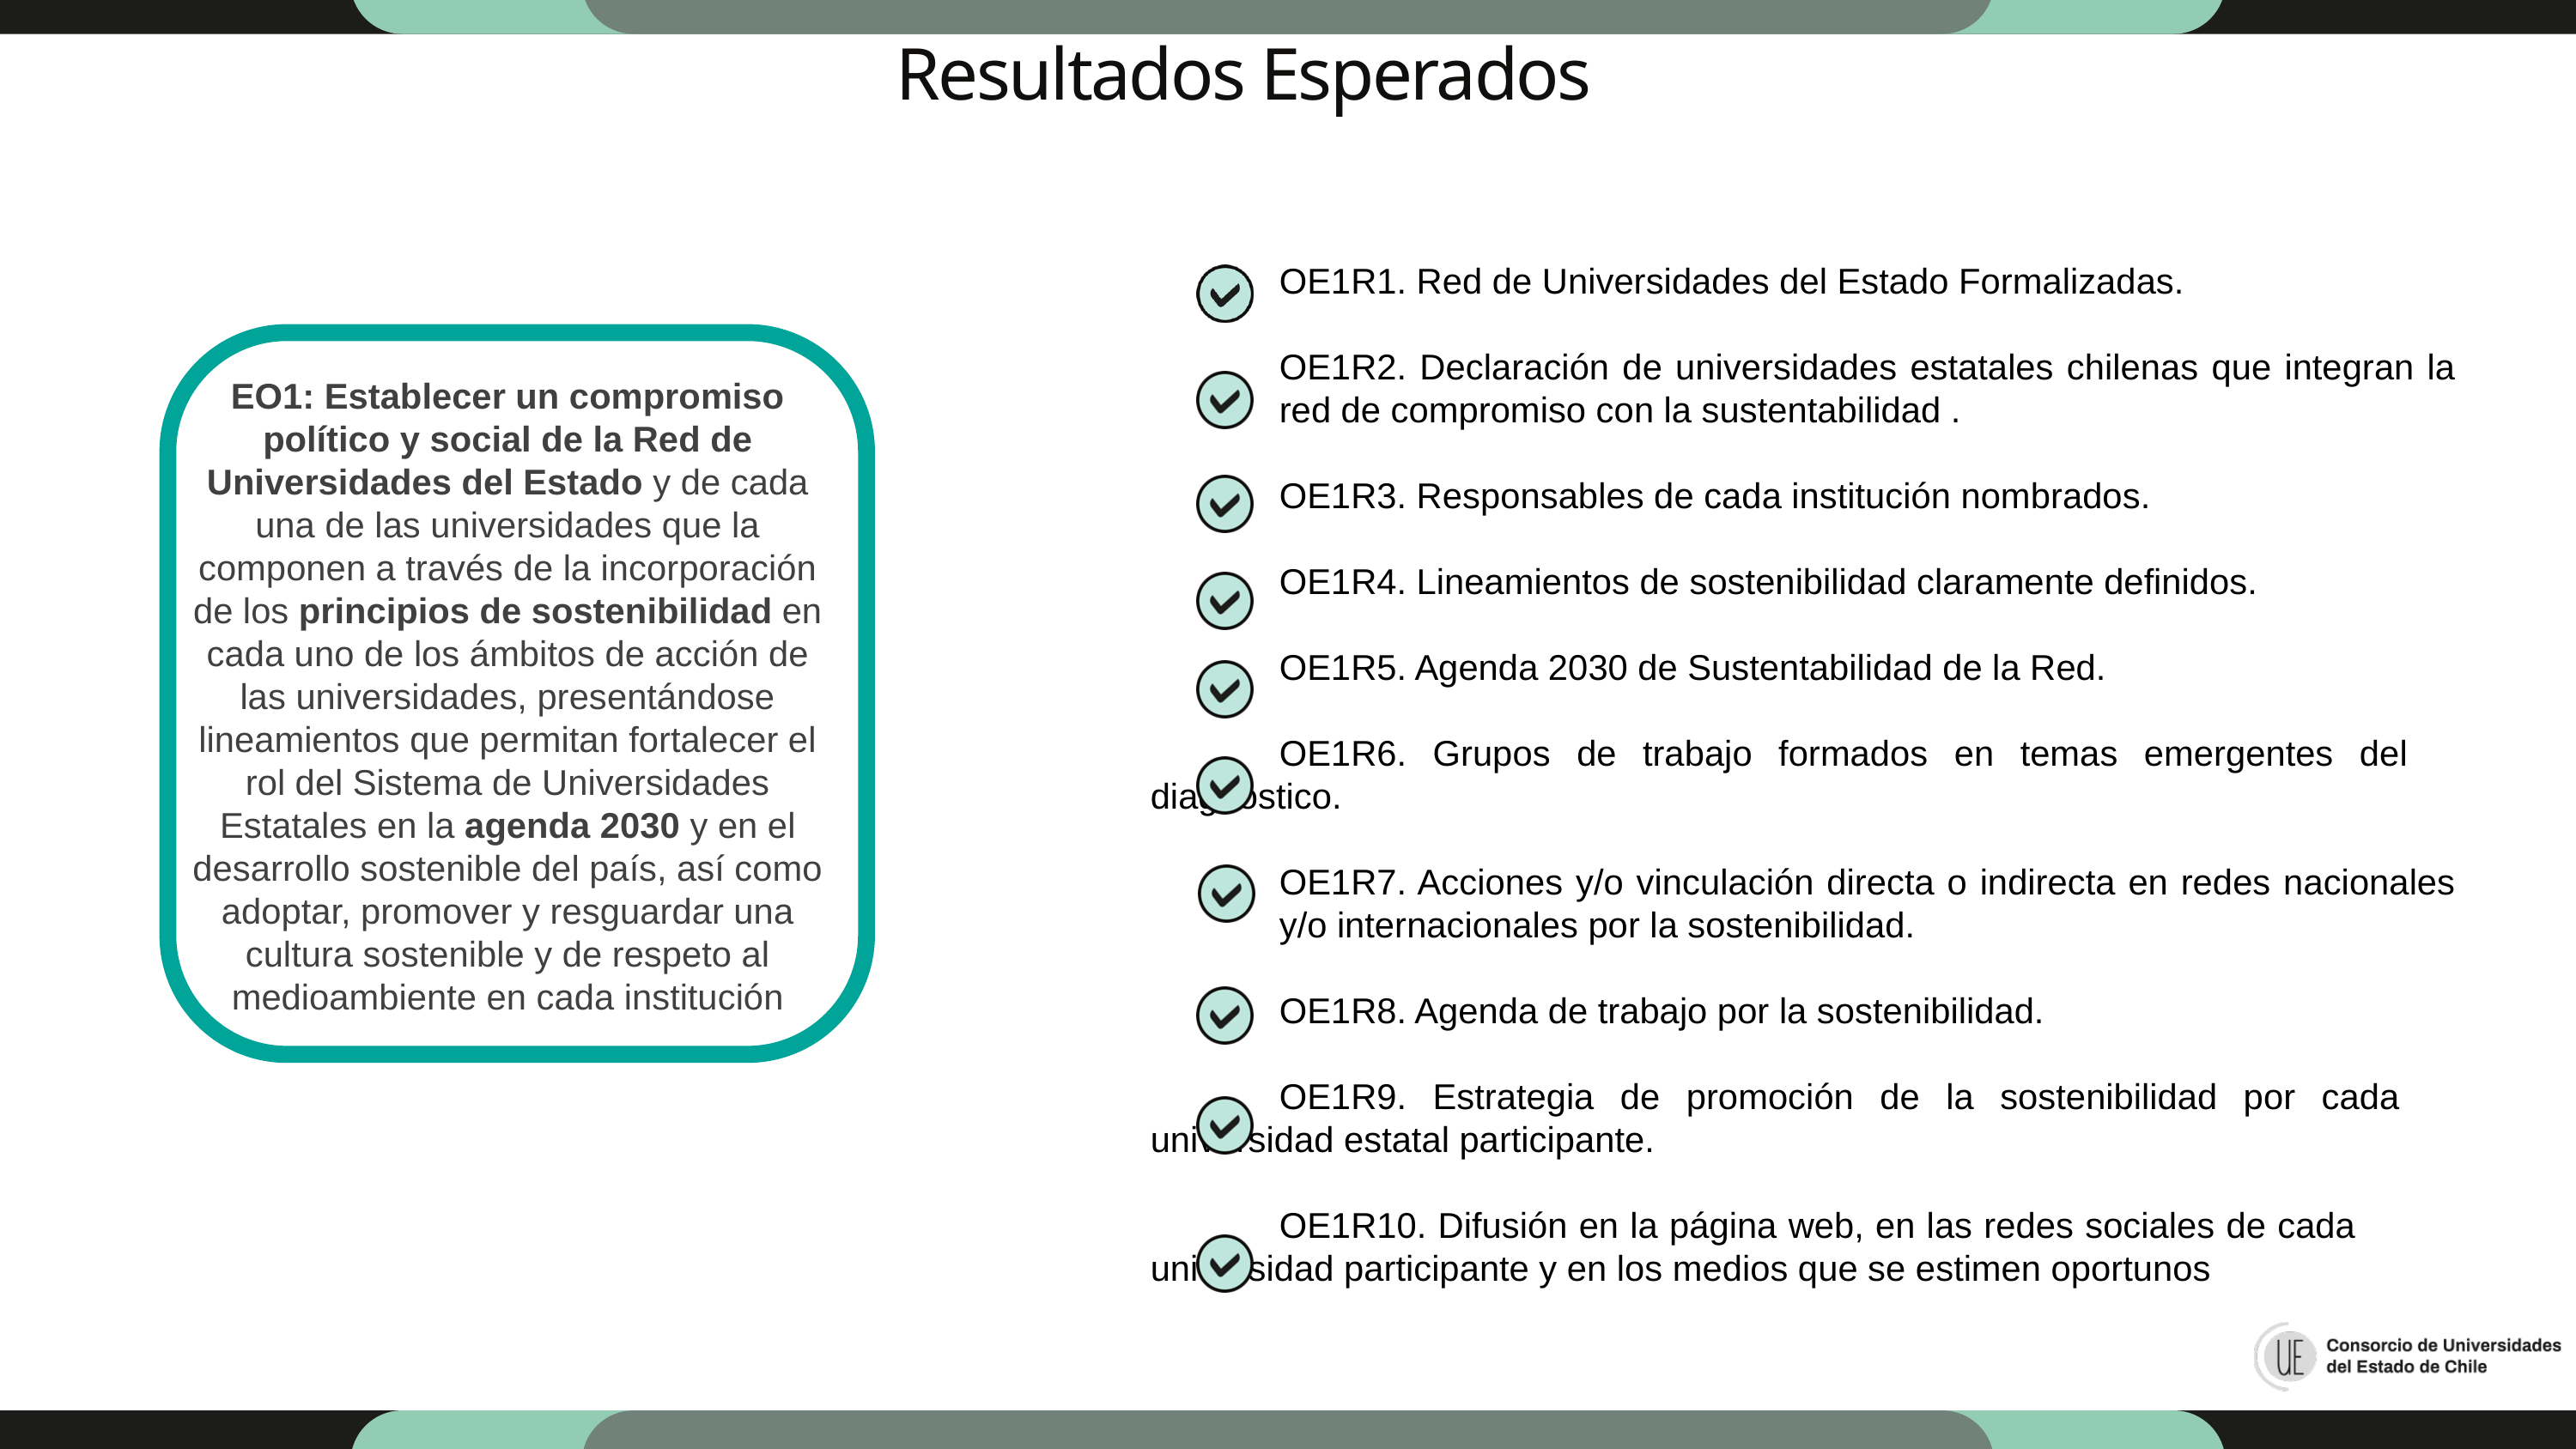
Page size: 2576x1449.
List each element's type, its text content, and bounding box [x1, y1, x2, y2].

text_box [513, 33, 1976, 1294]
text_box [2240, 1305, 2576, 1404]
text_box OE1R1. Red de Universidades del Estado Formalizadas. ​ OE1R2. Declaración de universidades estatales chilenas que integran la red de compromiso con la sustentabilidad . ​ OE1R3. Responsables de cada institución nombrados. OE1R4. Lineamientos de sostenibilidad claramente definidos. OE1R5. ​Agenda 2030 de Sustentabilidad de la Red. OE1R6. Grupos de trabajo formados en temas emergentes del diagnóstico. OE1R7. Acciones y/o vinculación directa o indirecta en redes nacionales y/o internacionales por la sostenibilidad. OE1R8. Agenda de trabajo por la sostenibilidad. OE1R9. Estrategia de promoción de la sostenibilidad por cada universidad estatal participante. OE1R10. Difusión en la página web, en las redes sociales de cada universidad participante y en los medios que se estimen oportunos [1978, 208, 2469, 1295]
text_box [159, 324, 508, 1064]
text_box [0, 1410, 2576, 1449]
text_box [0, 0, 2576, 34]
